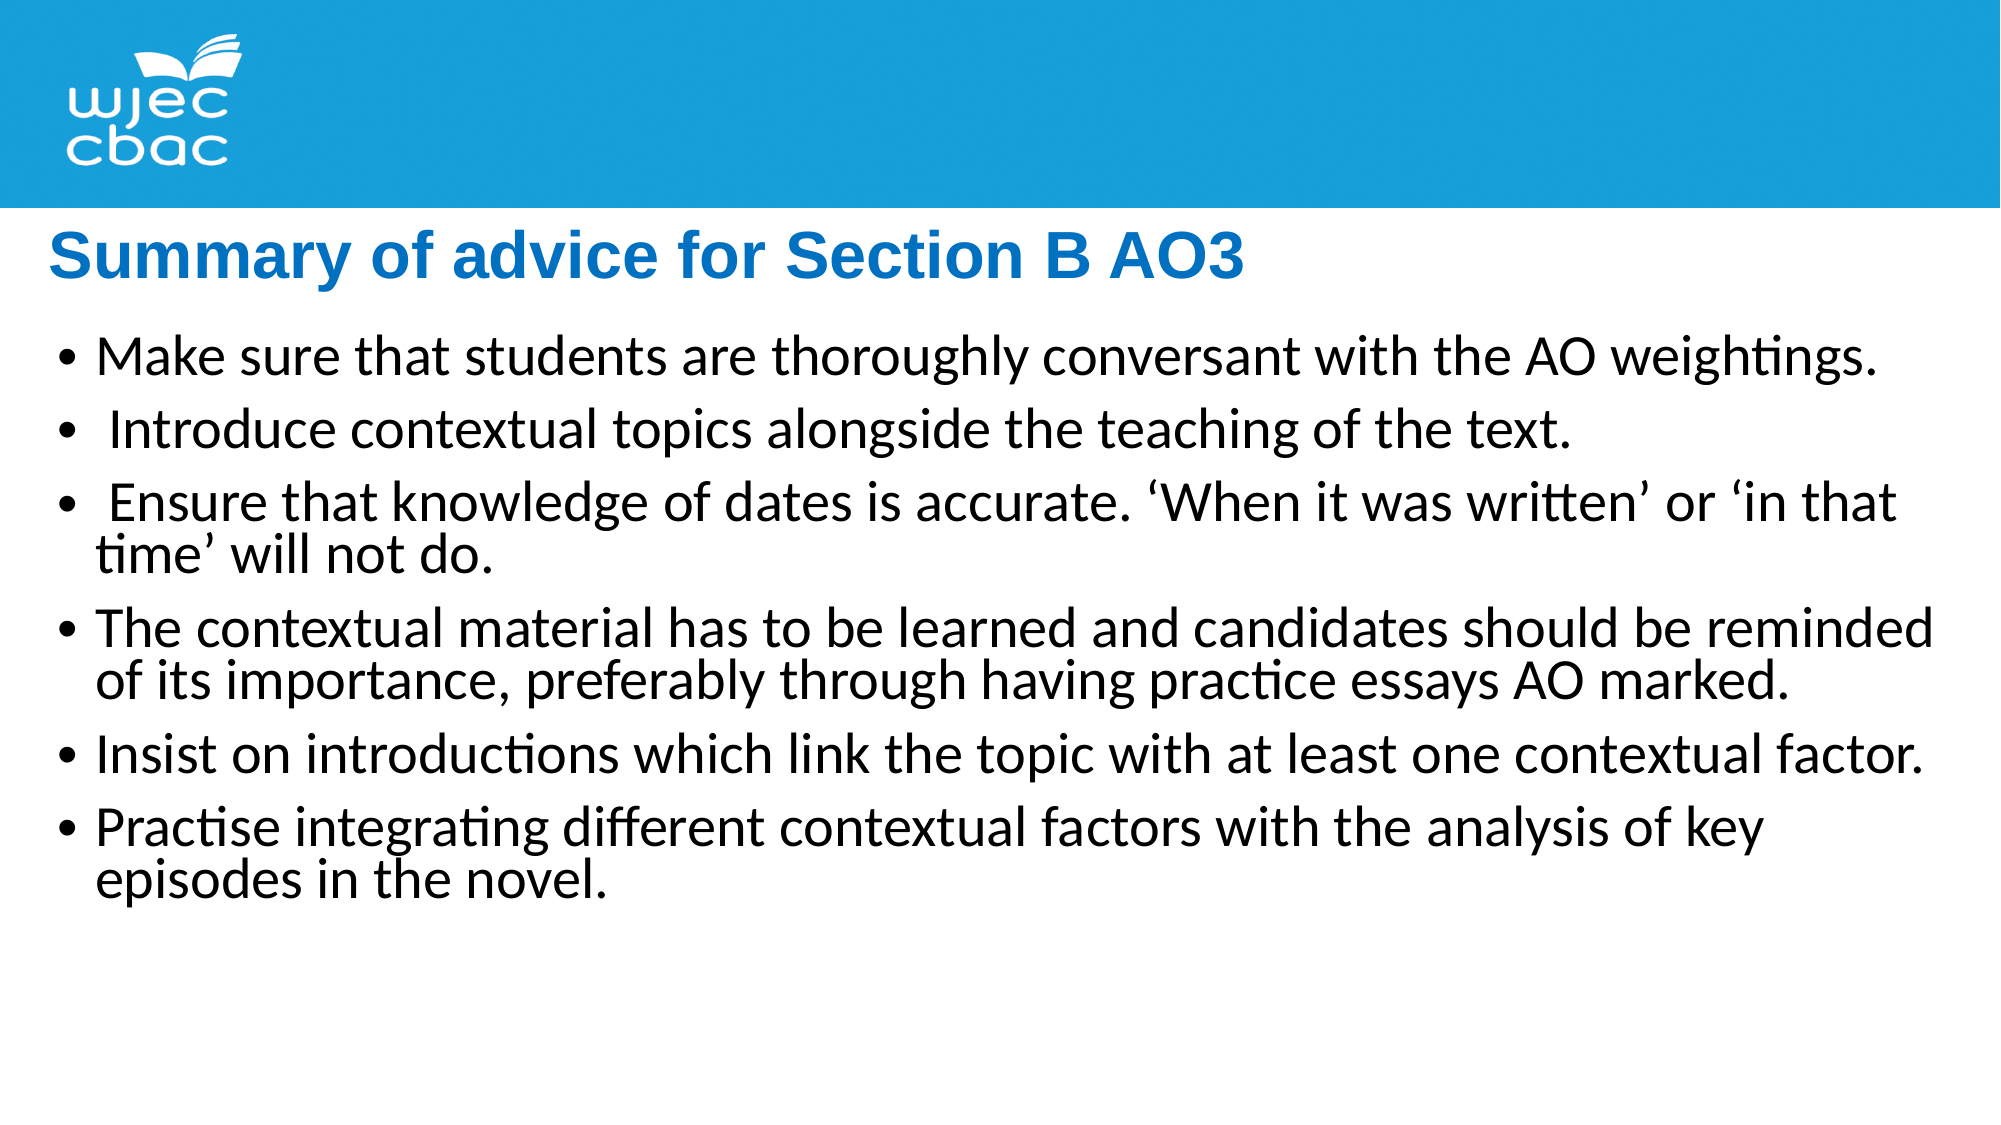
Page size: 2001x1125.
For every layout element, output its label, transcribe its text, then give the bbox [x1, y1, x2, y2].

text_box Make sure that students are thoroughly conversant with the AO weightings. Introduce contextual topics alongside the teaching of the text. Ensure that knowledge of dates is accurate. ‘When it was written’ or ‘in that time’ will not do. The contextual material has to be learned and candidates should be reminded of its importance, preferably through having practice essays AO marked. Insist on introductions which link the topic with at least one contextual factor. Practise integrating different contextual factors with the analysis of key episodes in the novel. [42, 325, 1955, 1037]
list Summary of advice for Section B AO3 [33, 210, 1906, 313]
picture [0, 0, 2000, 208]
